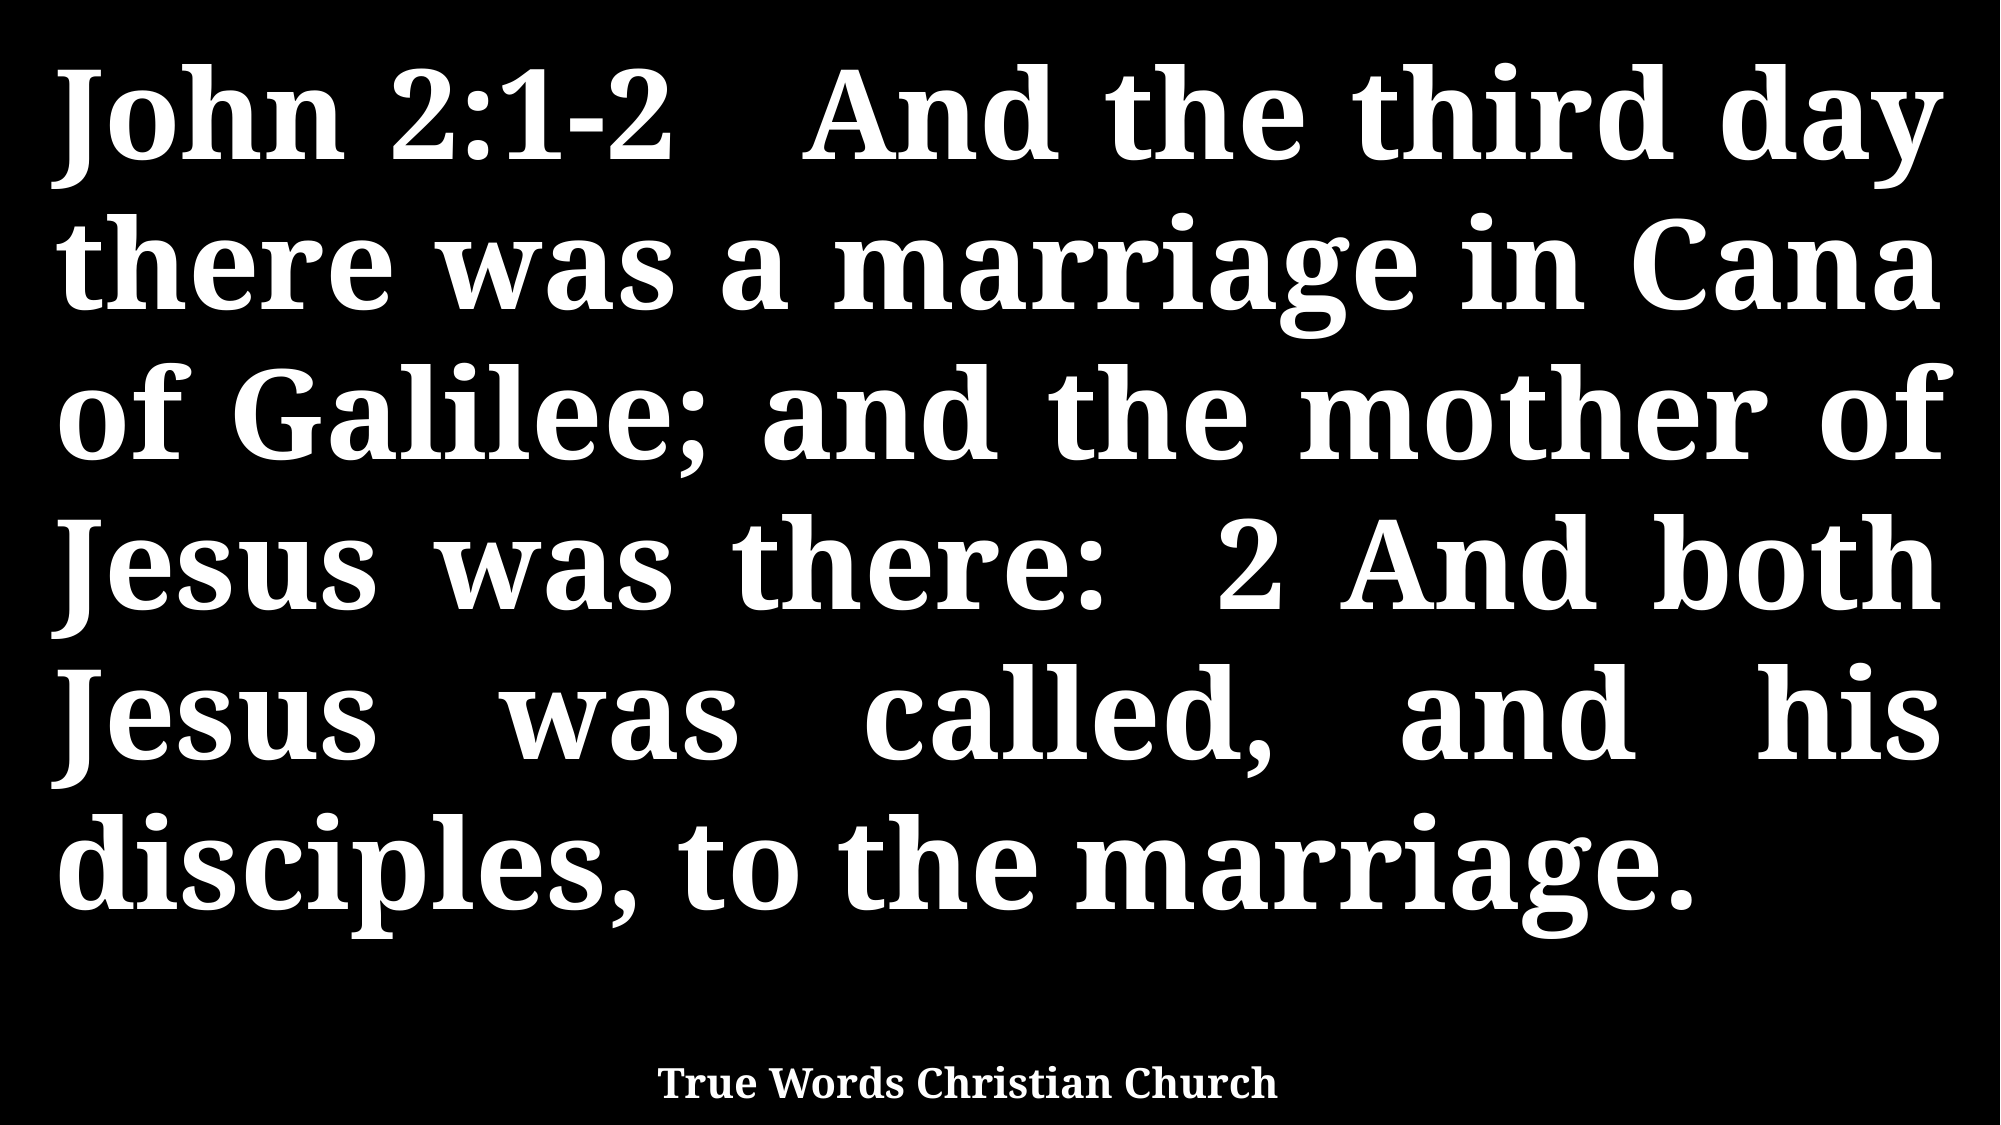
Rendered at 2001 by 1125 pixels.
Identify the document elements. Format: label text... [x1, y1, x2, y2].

text_box True Words Christian Church [642, 1049, 1294, 1114]
text_box John 2:1-2 And the third day there was a marriage in Cana of Galilee; and the mother of Jesus was there: 2 And both Jesus was called, and his disciples, to the marriage. [39, 26, 1961, 942]
